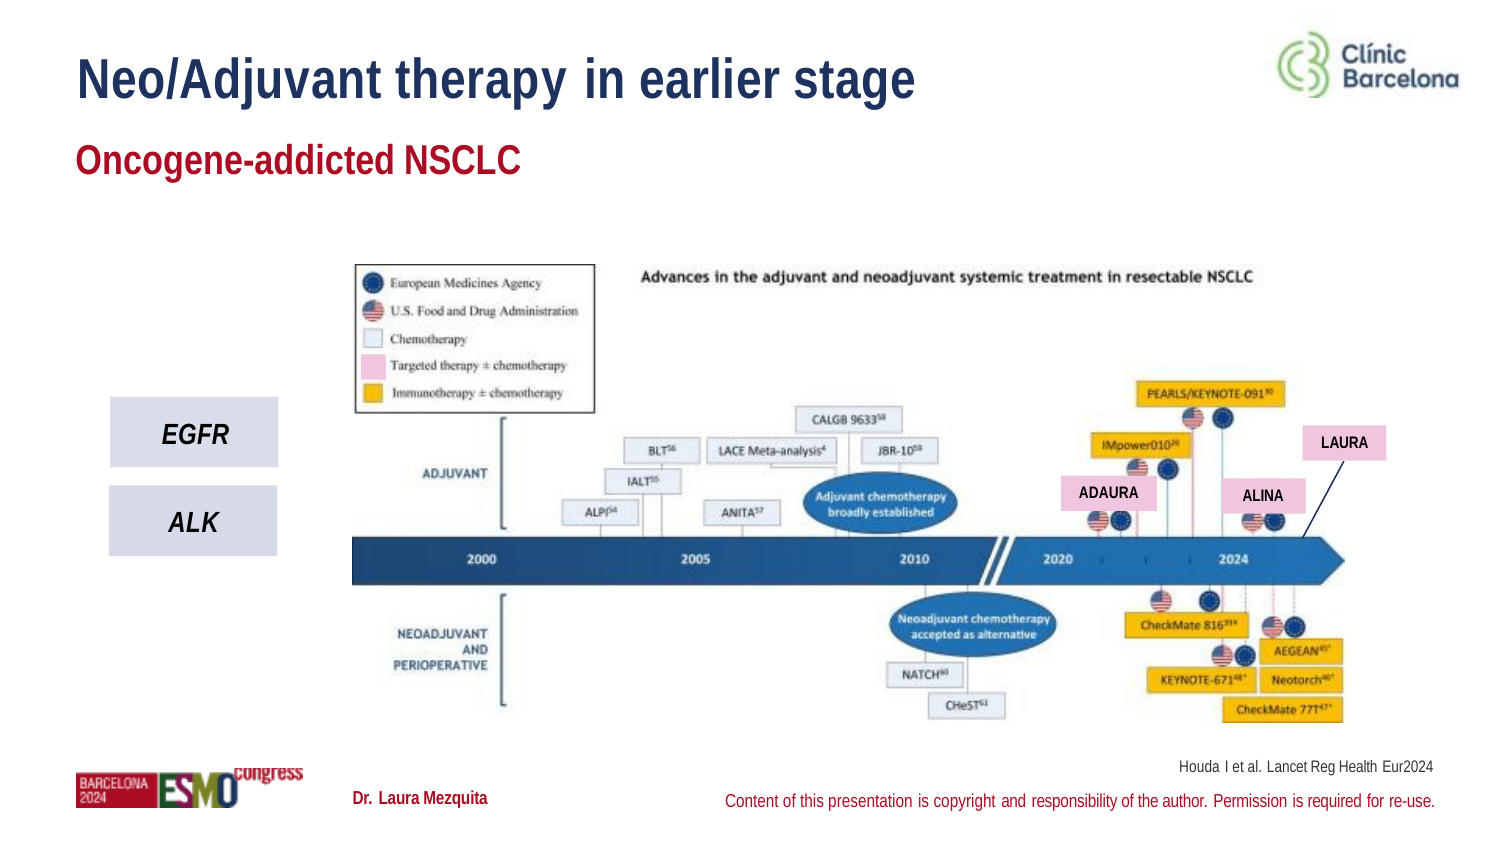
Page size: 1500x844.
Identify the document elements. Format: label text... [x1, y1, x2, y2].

text_box LAURA [1345, 425, 1387, 461]
text_box ALK [108, 485, 278, 557]
picture [76, 768, 303, 808]
text_box Neo/Adjuvant therapy in earlier stage [75, 51, 921, 112]
picture [1263, 13, 1463, 98]
text_box EGFR [110, 396, 279, 468]
text_box Oncogene-addicted NSCLC [73, 140, 523, 185]
text_box Houda I et al. Lancet Reg Health Eur2024 Content of this presentation is copyright and responsibility of the author. Permission is required for re-use. [723, 757, 1446, 813]
picture [352, 264, 1345, 723]
text_box Dr. Laura Mezquita [350, 787, 491, 811]
